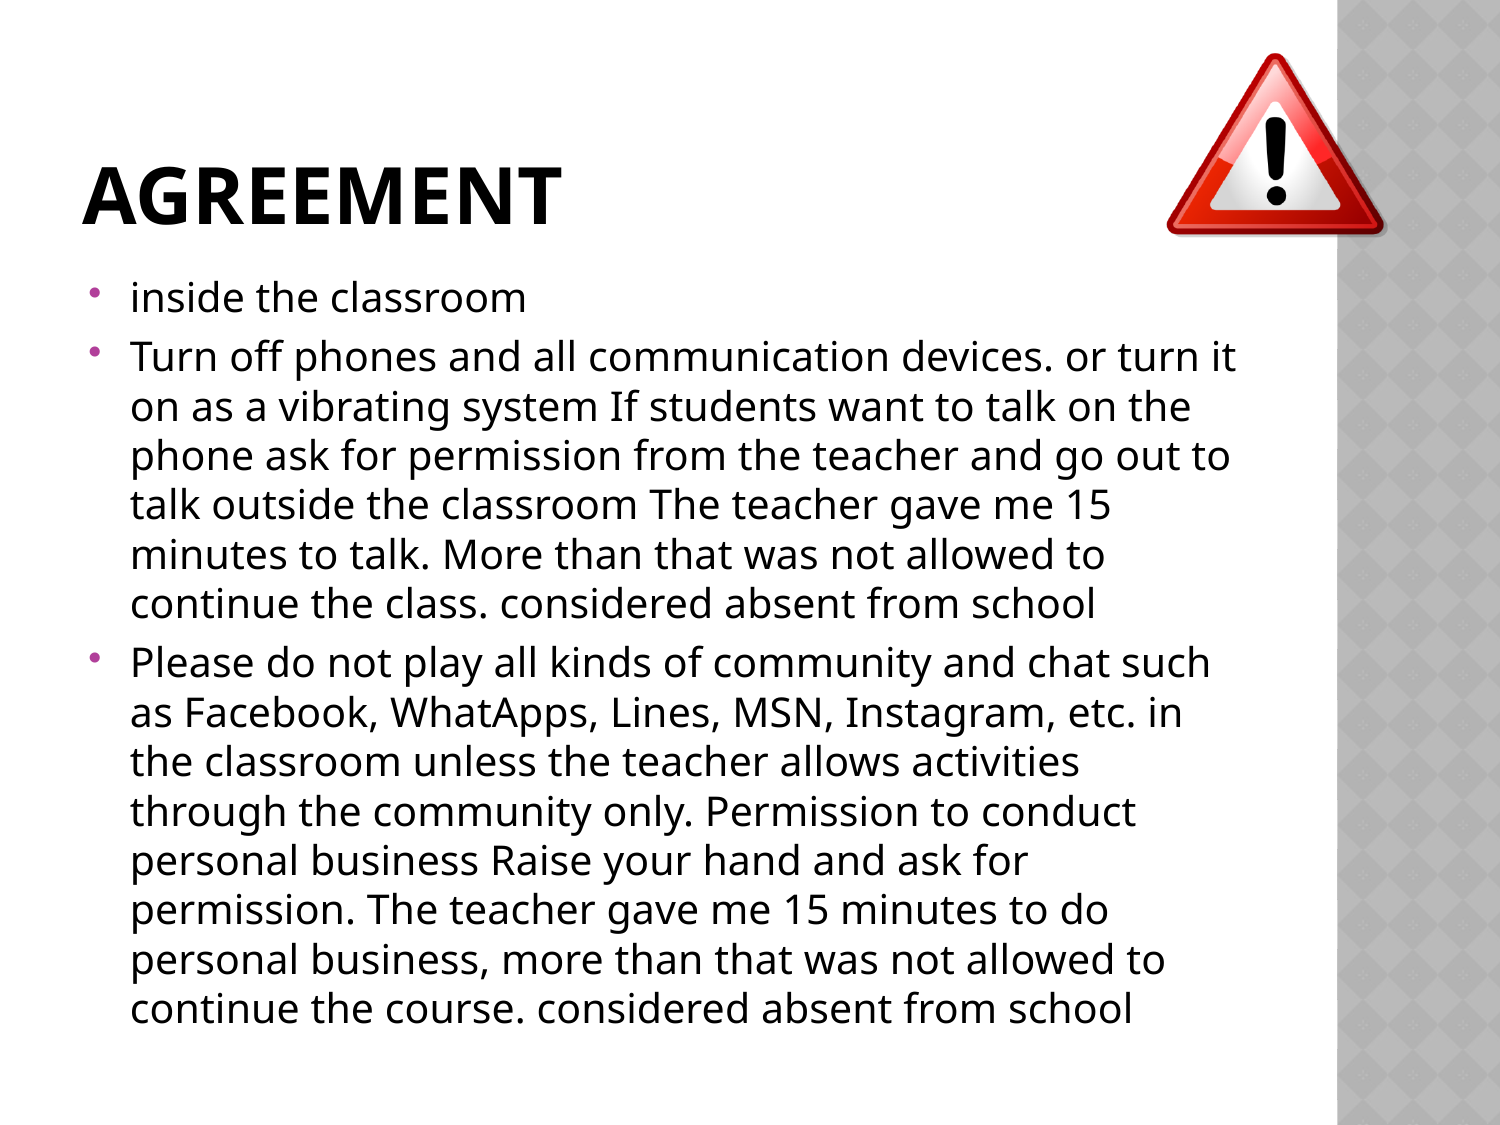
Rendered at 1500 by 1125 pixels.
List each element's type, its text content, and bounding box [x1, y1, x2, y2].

picture [1161, 49, 1388, 238]
list inside the classroom Turn off phones and all communication devices. or turn it on as a vibrating system If students want to talk on the phone ask for permission from the teacher and go out to talk outside the classroom The teacher gave me 15 minutes to talk. More than that was not allowed to continue the class. considered absent from school Please do not play all kinds of community and chat such as Facebook, WhatApps, Lines, MSN, Instagram, etc. in the classroom unless the teacher allows activities through the community only. Permission to conduct personal business Raise your hand and ask for permission. The teacher gave me 15 minutes to do personal business, more than that was not allowed to continue the course. considered absent from school [75, 264, 1263, 1059]
title Agreement [75, 52, 1157, 240]
